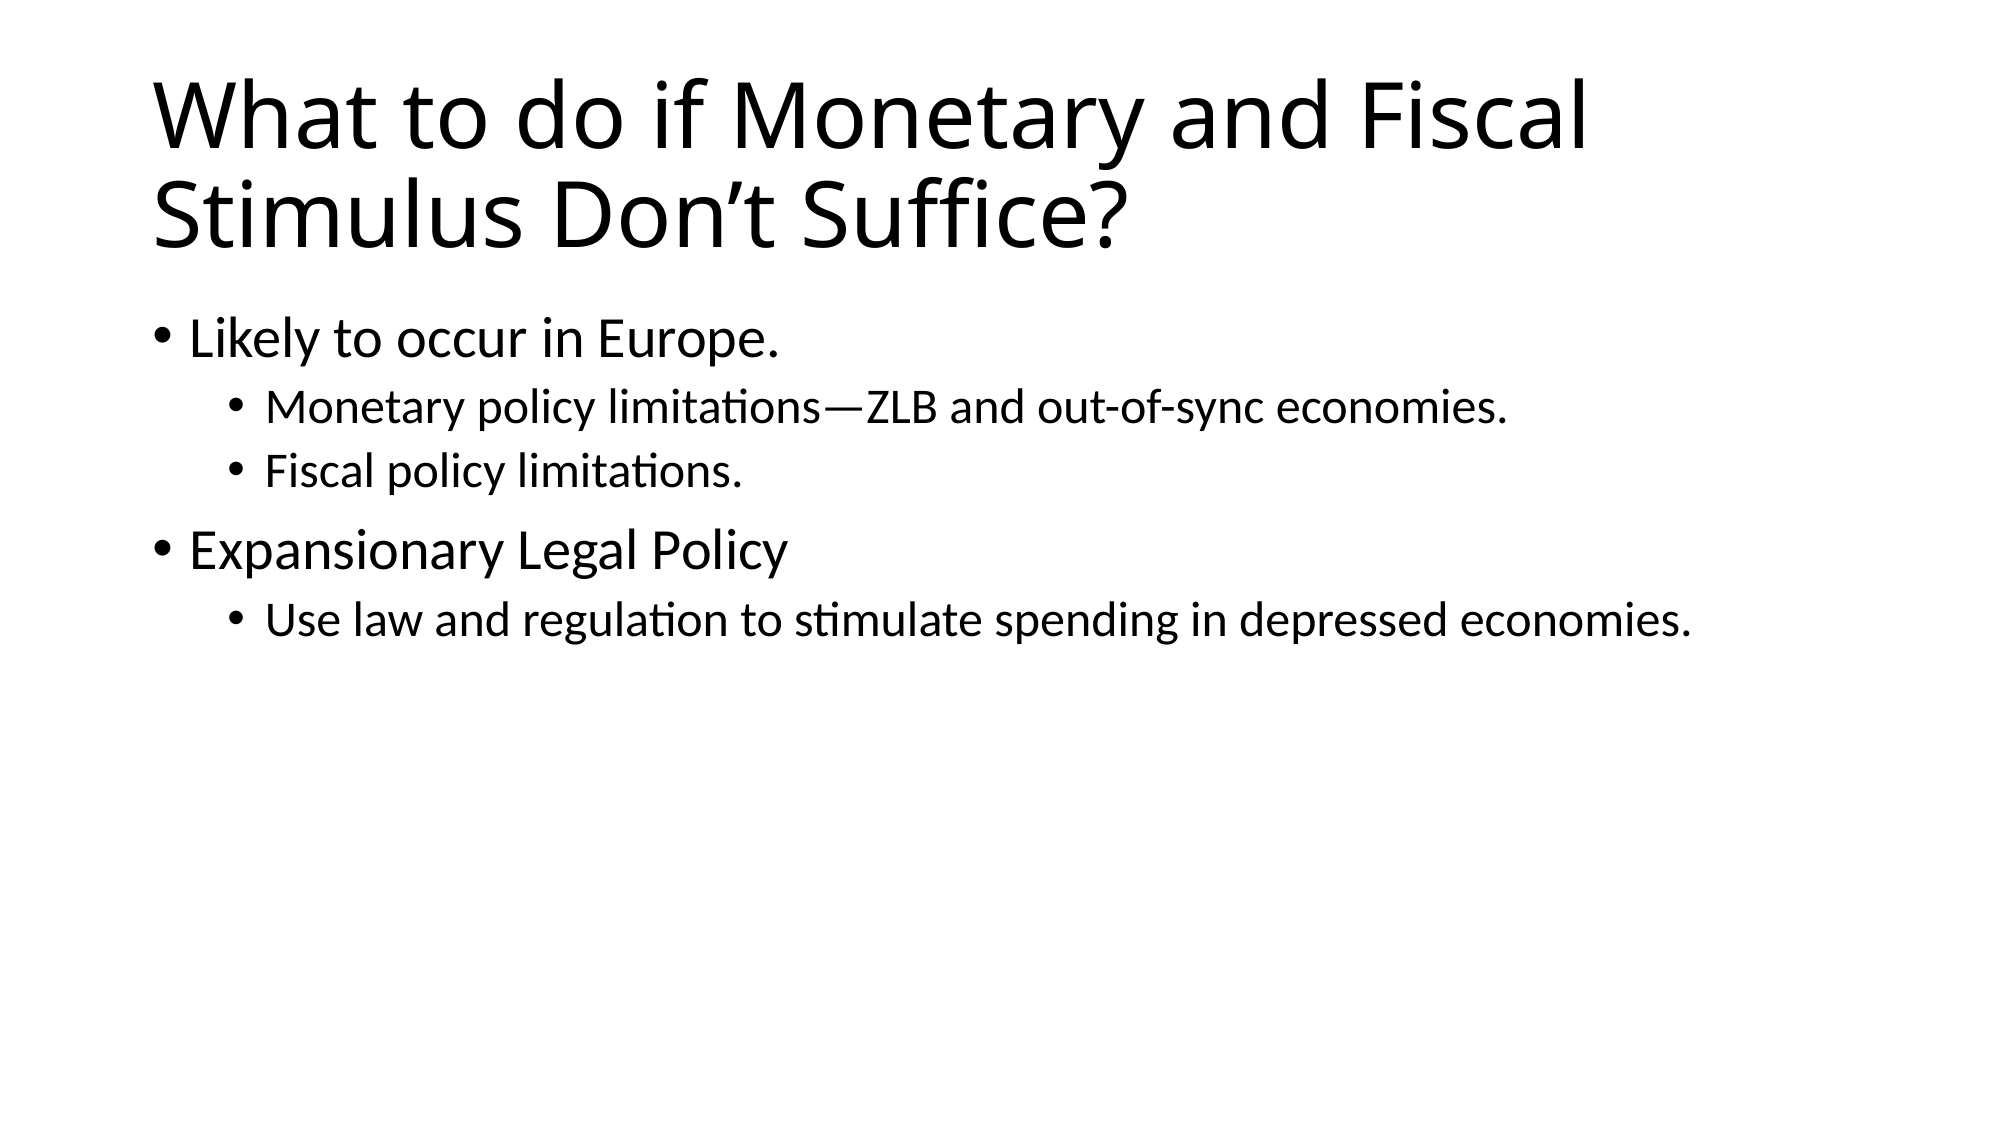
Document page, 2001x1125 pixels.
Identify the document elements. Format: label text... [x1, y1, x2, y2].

list Likely to occur in Europe. Monetary policy limitations—ZLB and out-of-sync economies. Fiscal policy limitations. Expansionary Legal Policy Use law and regulation to stimulate spending in depressed economies. [137, 299, 1863, 1014]
title What to do if Monetary and Fiscal Stimulus Don’t Suffice? [137, 59, 1863, 278]
